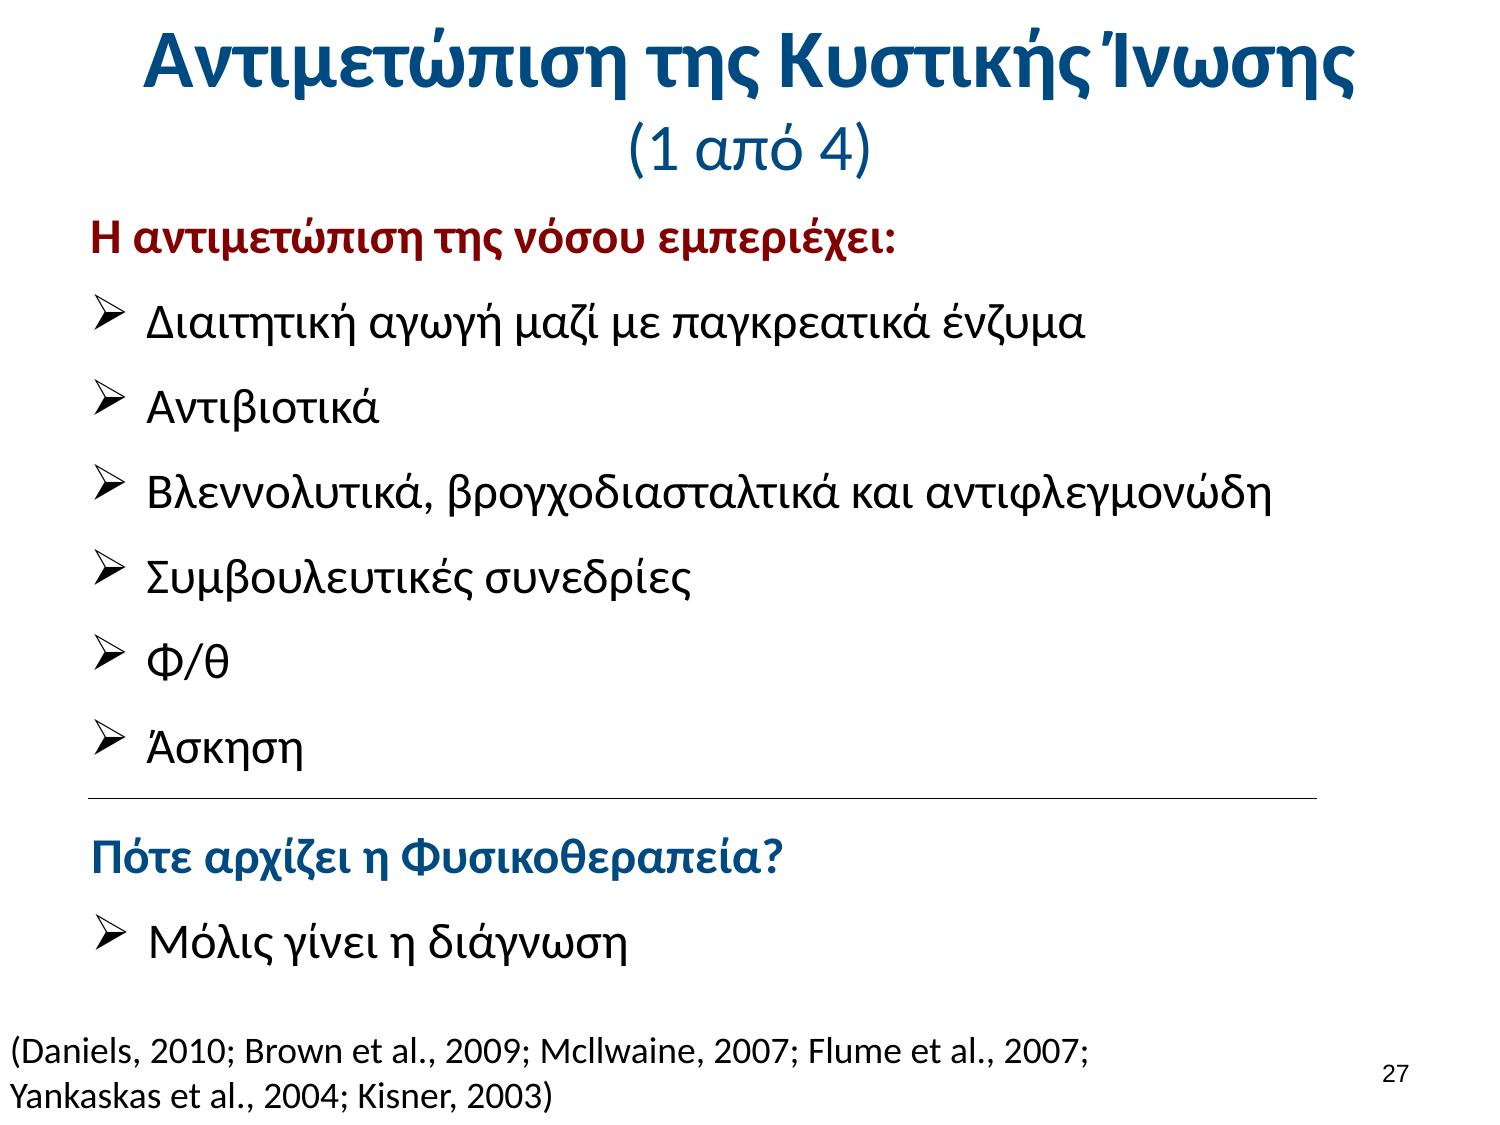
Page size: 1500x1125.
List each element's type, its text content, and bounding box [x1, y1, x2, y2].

text_box Πότε αρχίζει η Φυσικοθεραπεία? Μόλις γίνει η διάγνωση [76, 816, 827, 976]
list Η αντιμετώπιση της νόσου εμπεριέχει: Διαιτητική αγωγή μαζί με παγκρεατικά ένζυμα Αντιβιοτικά Βλεννολυτικά, βρογχοδιασταλτικά και αντιφλεγμονώδη Συμβουλευτικές συνεδρίες Φ/θ Άσκηση [75, 196, 1425, 799]
slide_number 26 [1074, 1042, 1425, 1103]
title Αντιμετώπιση της Κυστικής Ίνωσης (1 από 4) [0, 19, 1500, 169]
text_box (Daniels, 2010; Brown et al., 2009; Mcllwaine, 2007; Flume et al., 2007; Yankaskas et al., 2004; Kisner, 2003) [0, 1018, 1129, 1124]
